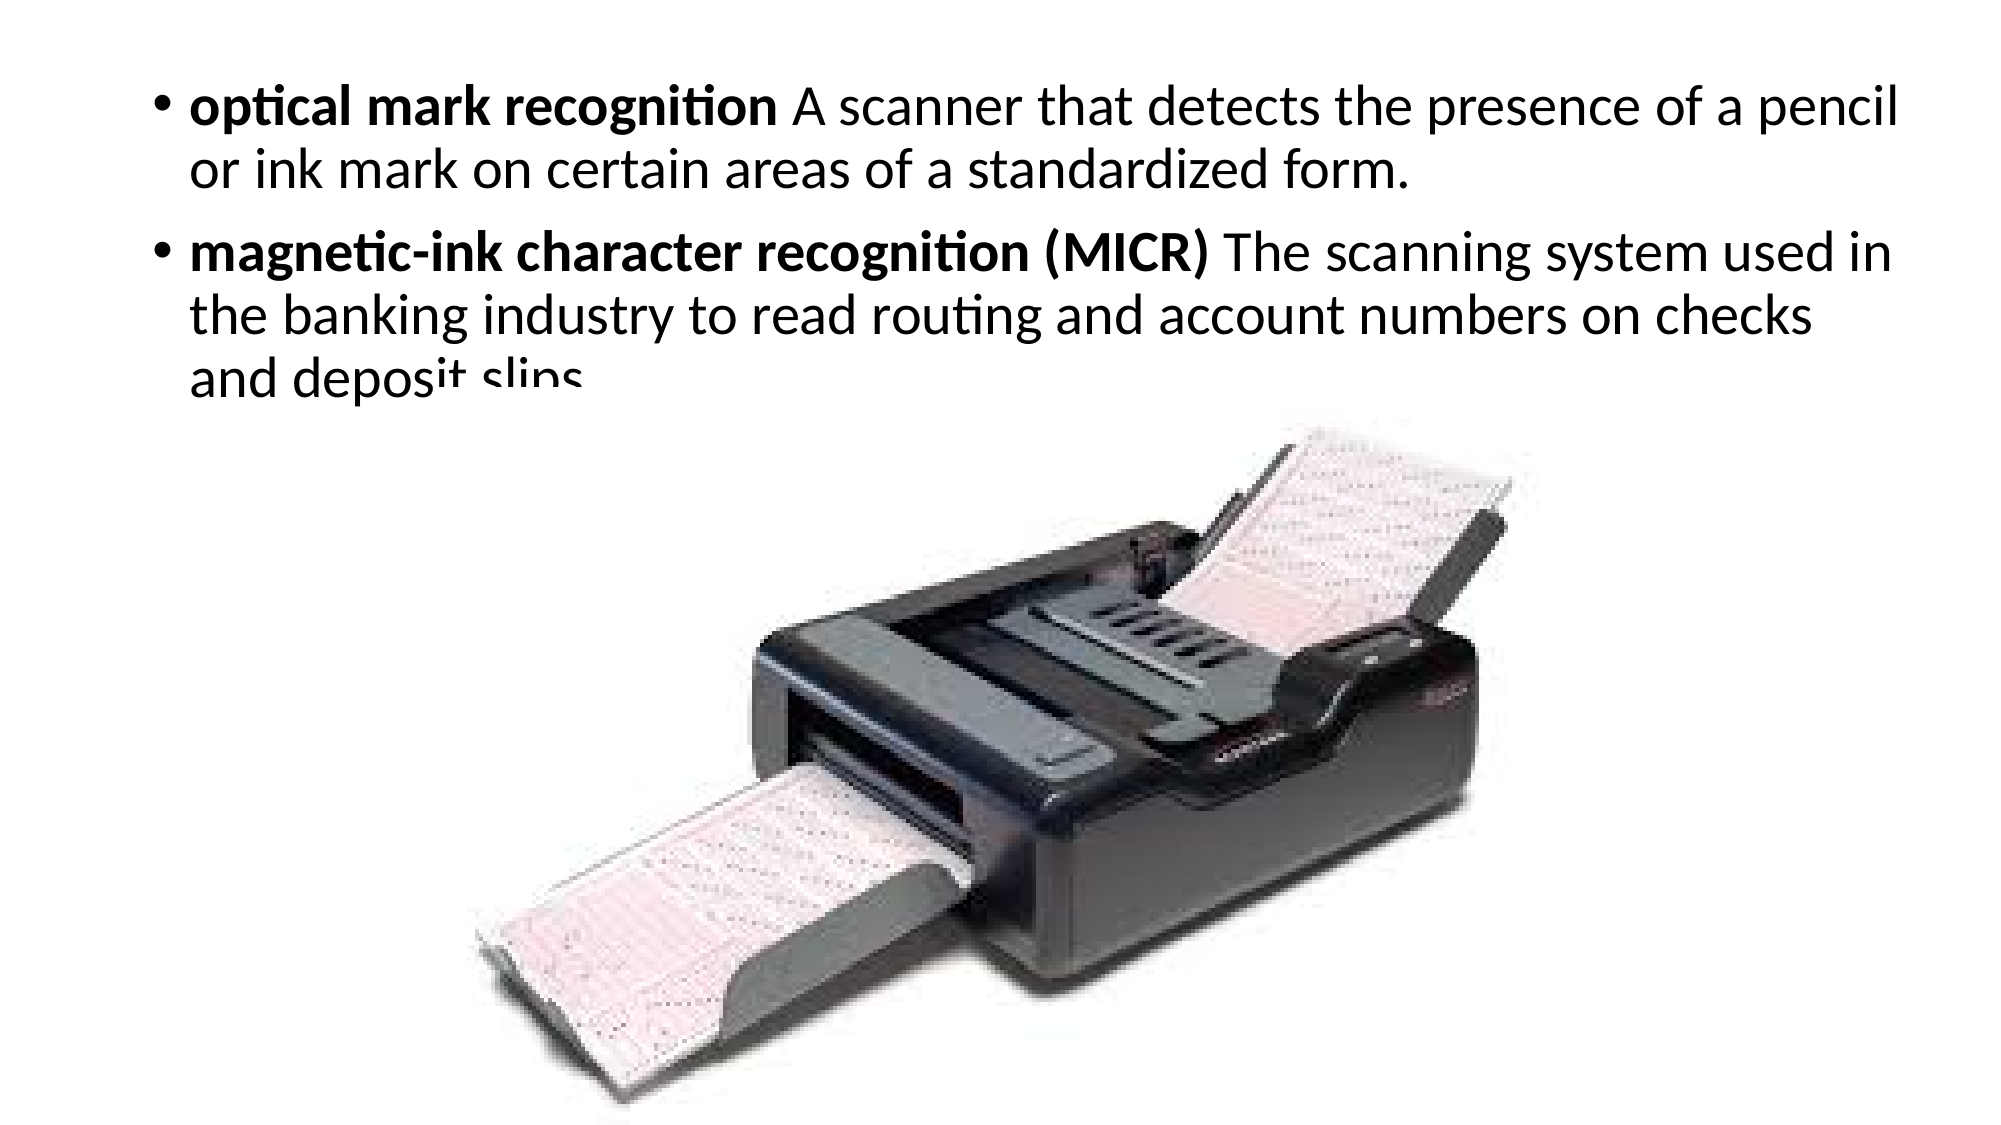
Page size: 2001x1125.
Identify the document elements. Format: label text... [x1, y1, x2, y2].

picture [435, 387, 1565, 1125]
list optical mark recognition A scanner that detects the presence of a pencil or ink mark on certain areas of a standardized form. magnetic-ink character recognition (MICR) The scanning system used in the banking industry to read routing and account numbers on checks and deposit slips. [137, 67, 1930, 461]
